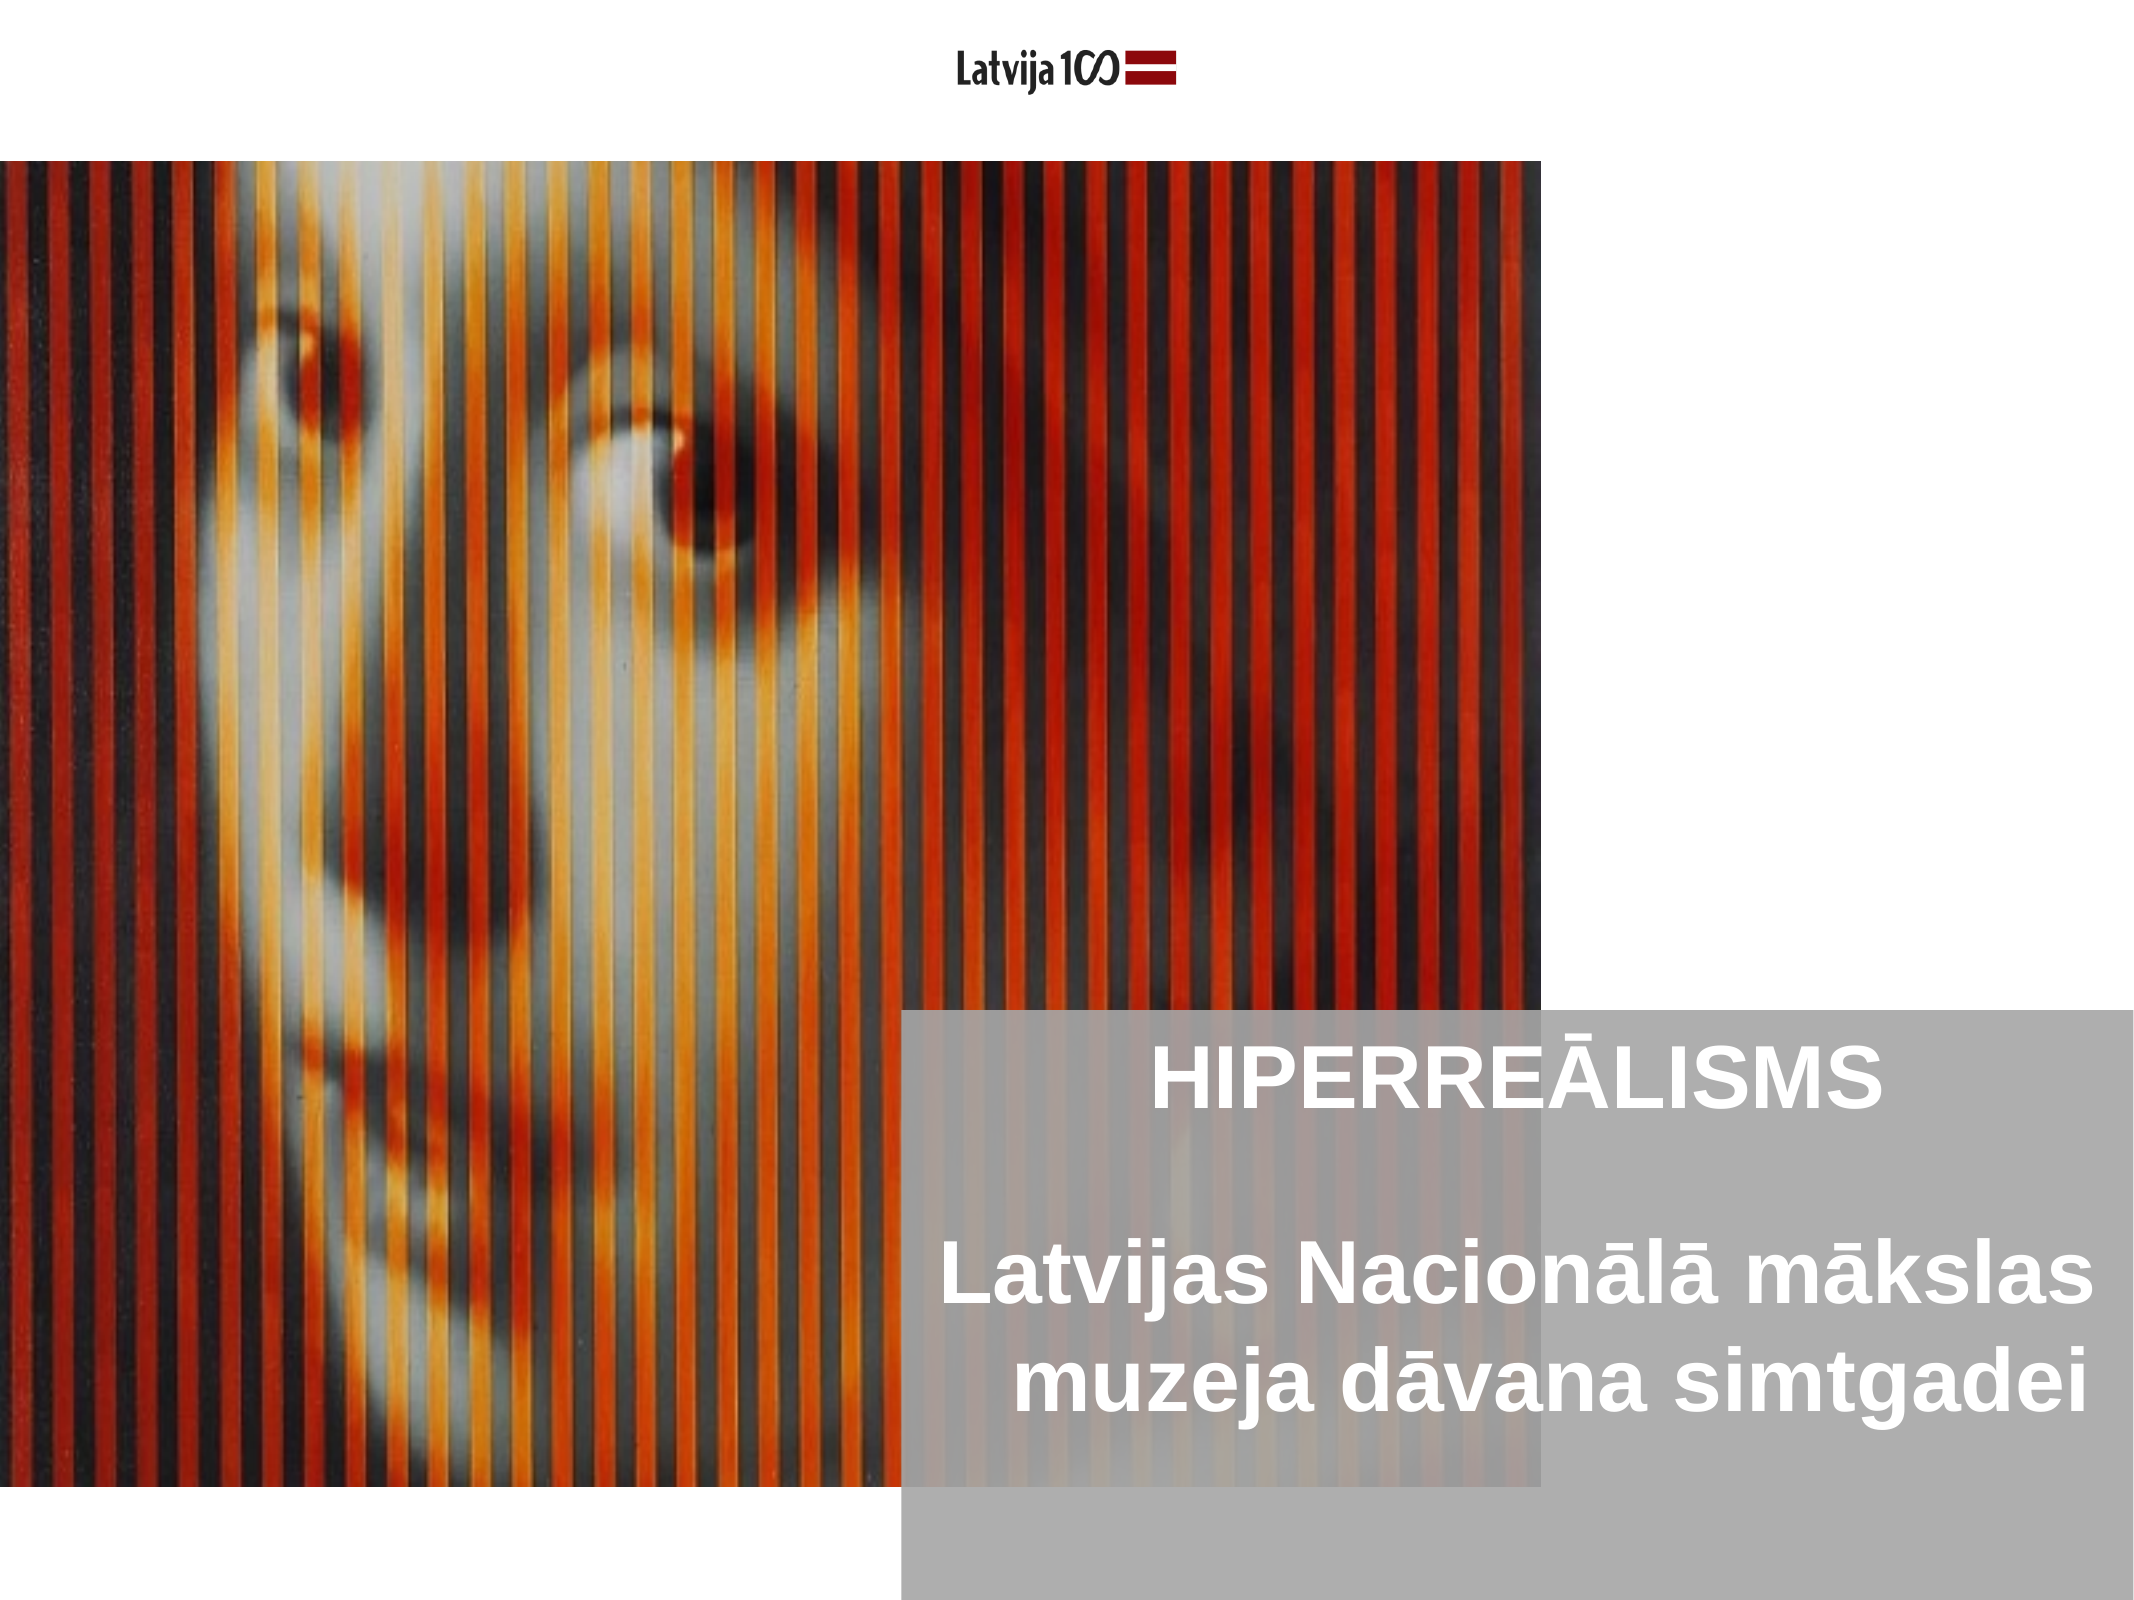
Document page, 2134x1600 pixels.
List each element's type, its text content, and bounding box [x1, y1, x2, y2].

picture [920, 0, 1213, 135]
text_box HIPERREĀLISMS Latvijas Nacionālā mākslas muzeja dāvana simtgadei [901, 1010, 2134, 1600]
picture [0, 161, 1542, 1487]
